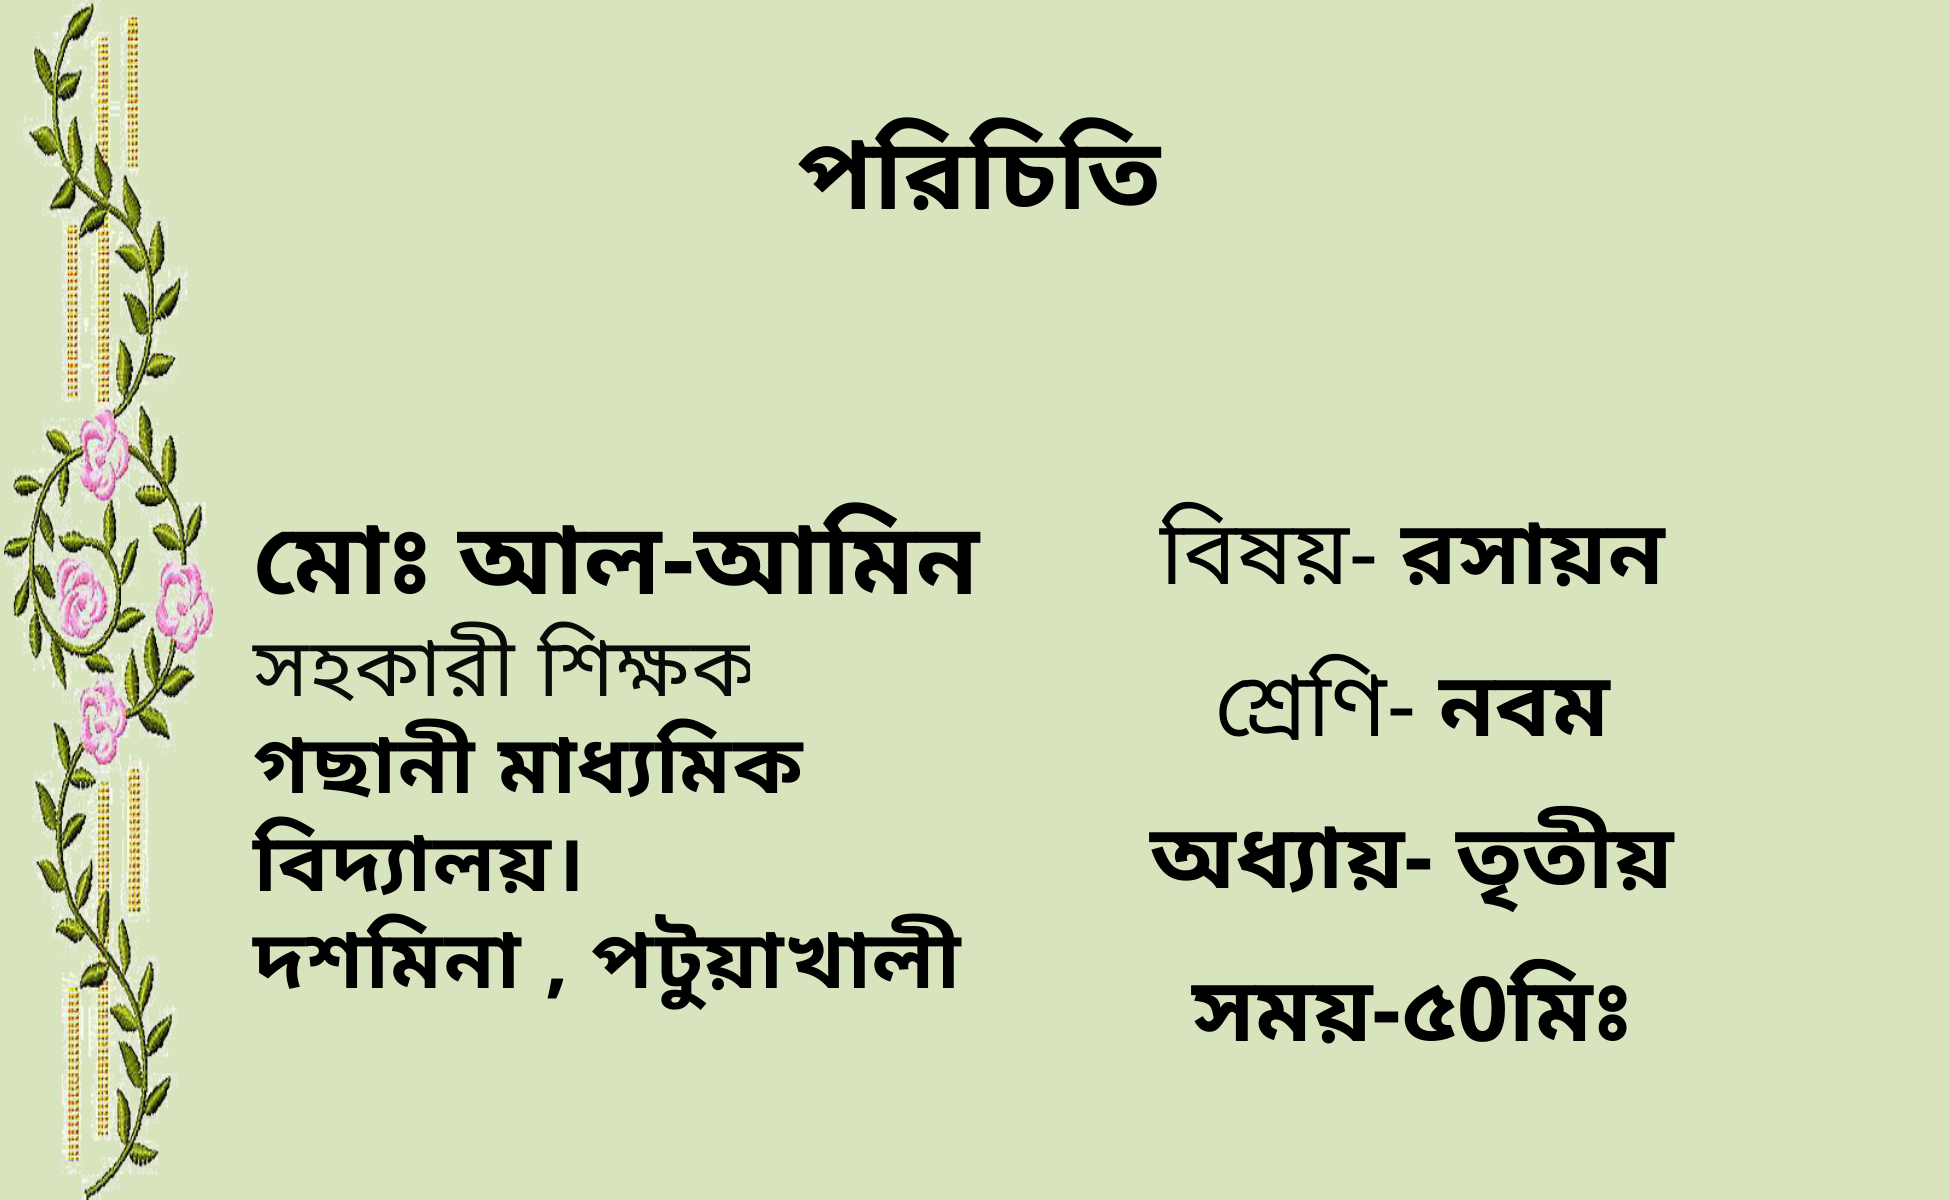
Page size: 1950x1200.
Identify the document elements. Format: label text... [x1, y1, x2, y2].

picture [4, 0, 213, 1200]
text_box বিষয়- রসায়ন শ্রেণি- নবম অধ্যায়- তৃতীয় সময়-৫0মিঃ [1133, 486, 1691, 1068]
text_box মোঃ আল-আমিন সহকারী শিক্ষক গছানী মাধ্যমিক বিদ্যালয়। দশমিনা , পটুয়াখালী [237, 486, 1025, 1013]
text_box পরিচিতি [781, 101, 1178, 238]
